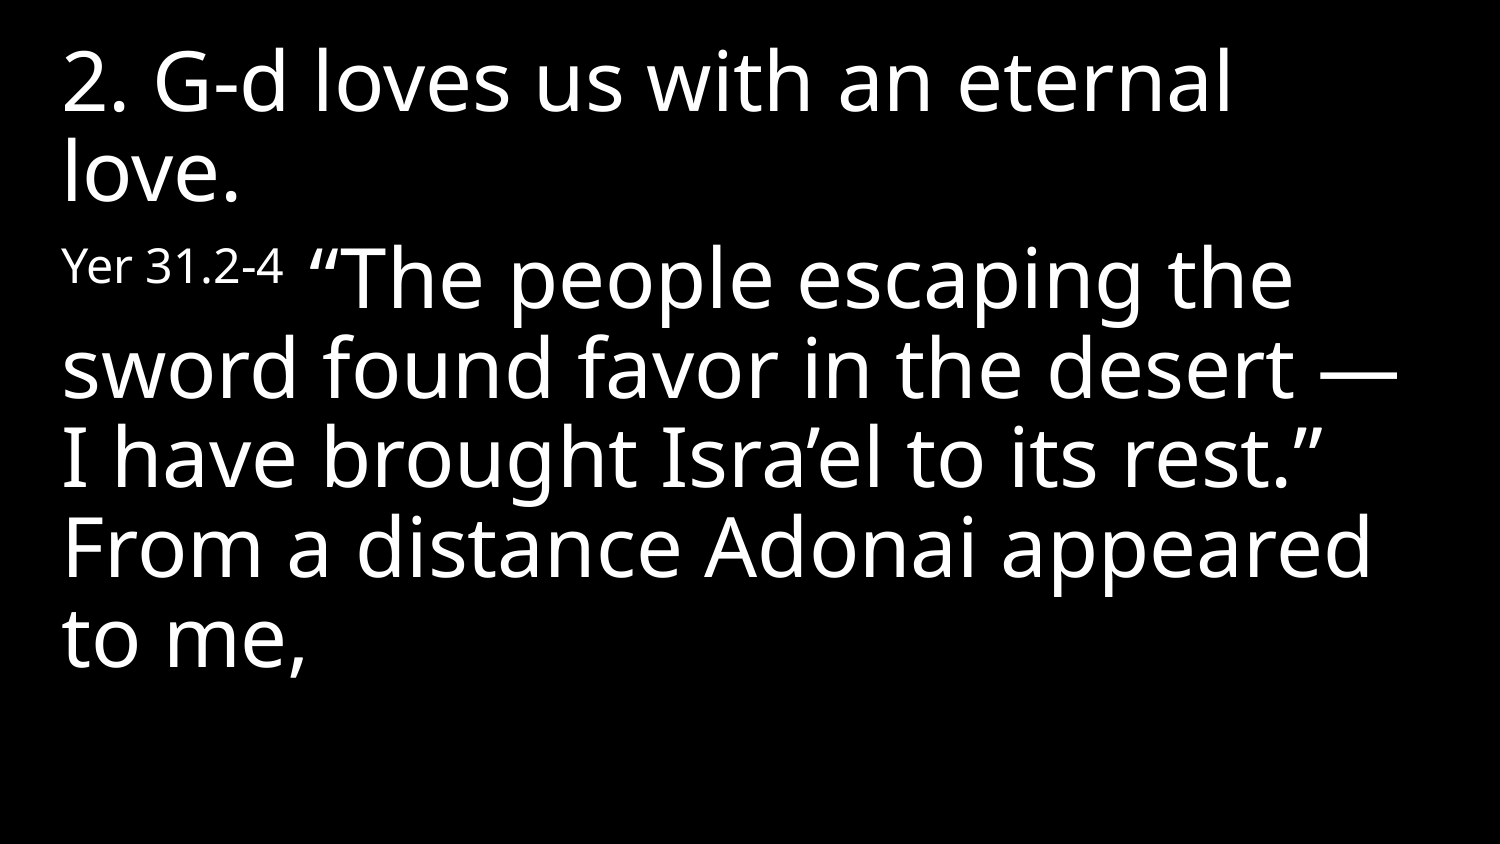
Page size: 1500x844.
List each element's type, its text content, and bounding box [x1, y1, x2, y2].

subtitle 2. G-d loves us with an eternal love. Yer 31.2-4 “The people escaping the sword found favor in the desert — I have brought Isra’el to its rest.” From a distance Adonai appeared to me, [50, 34, 1450, 797]
